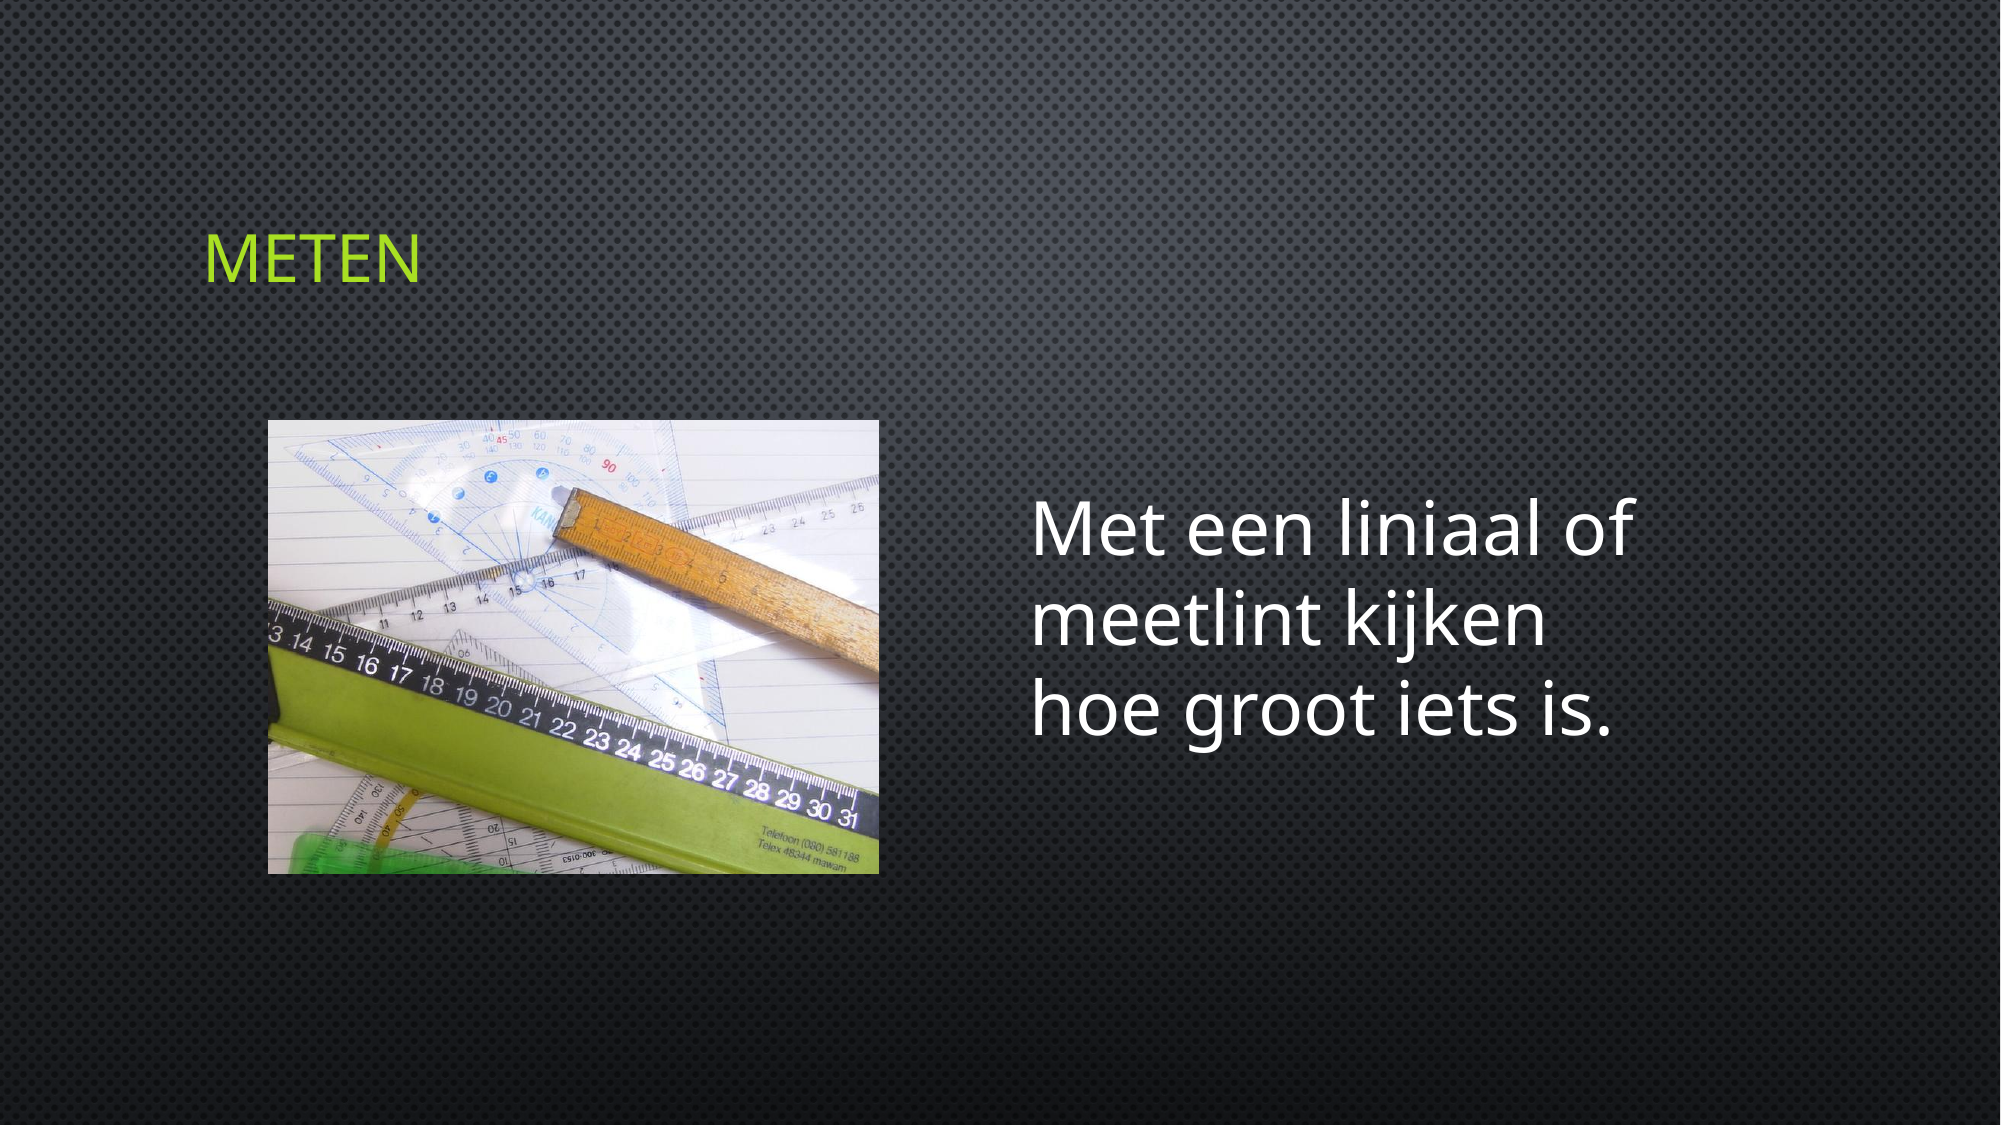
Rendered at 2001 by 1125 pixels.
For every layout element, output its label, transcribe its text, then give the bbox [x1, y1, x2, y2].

title meten [187, 99, 1813, 413]
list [268, 420, 879, 874]
text_box Met een liniaal of meetlint kijken hoe groot iets is. [1014, 473, 1712, 759]
